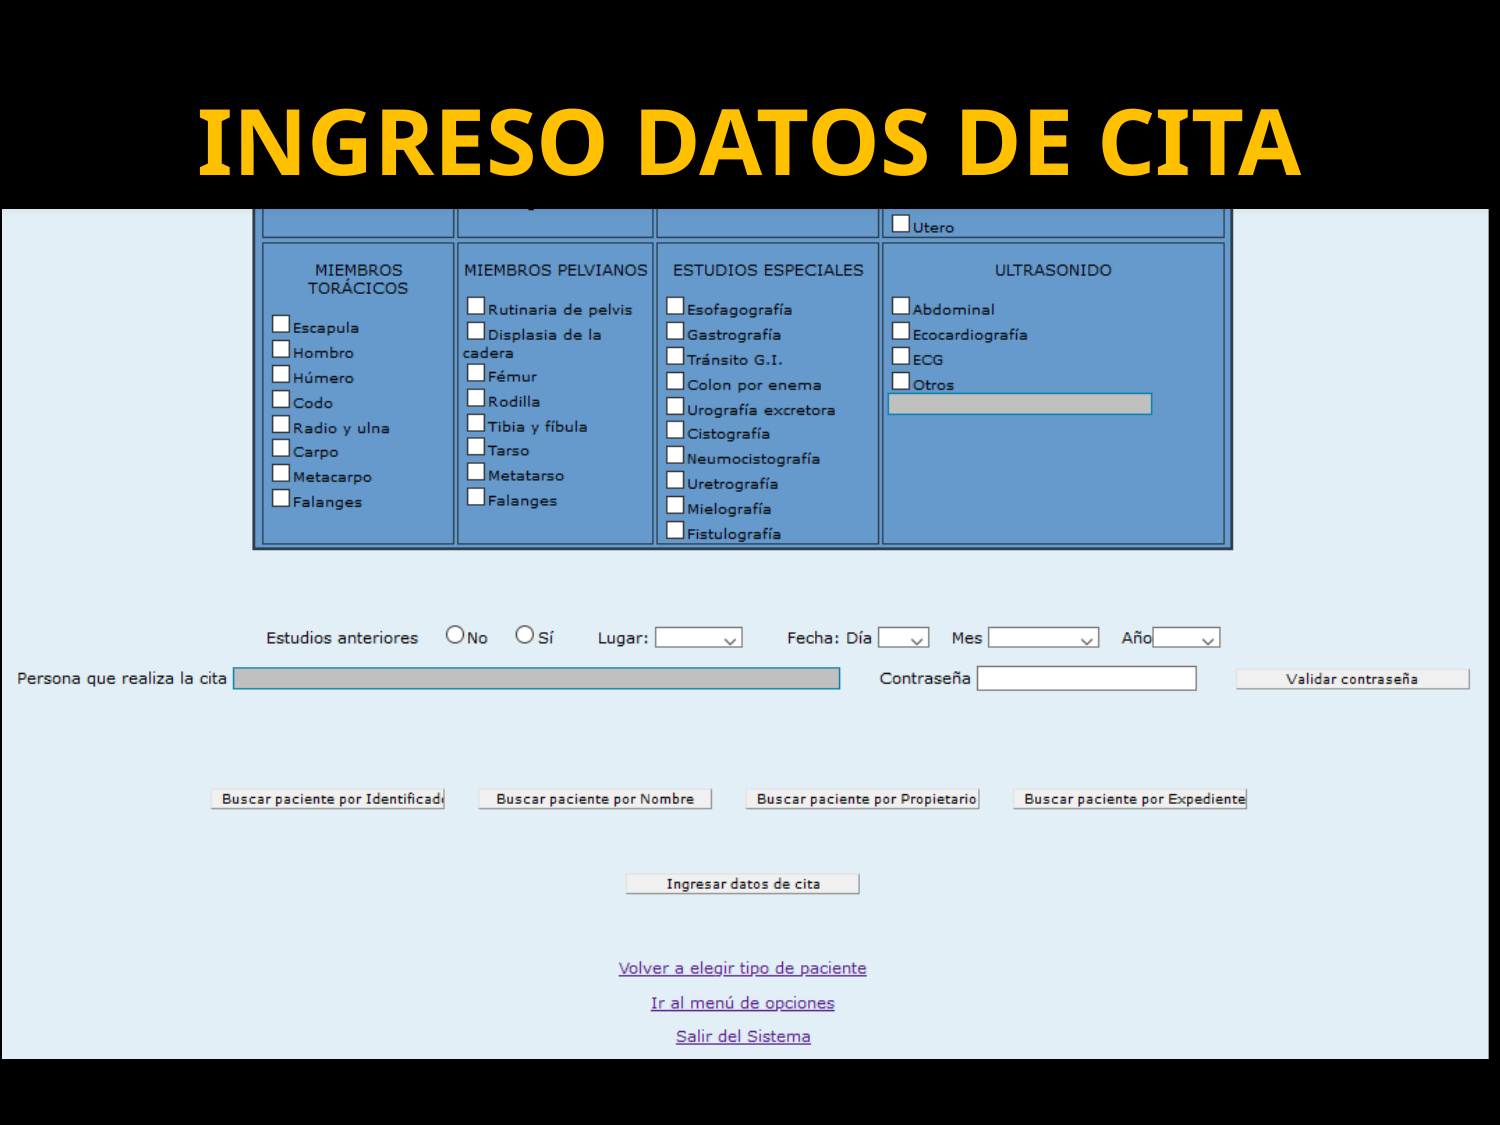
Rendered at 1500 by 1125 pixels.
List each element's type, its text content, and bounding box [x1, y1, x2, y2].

picture [1, 209, 1489, 1059]
title INGRESO DATOS DE CITA [75, 45, 1425, 207]
